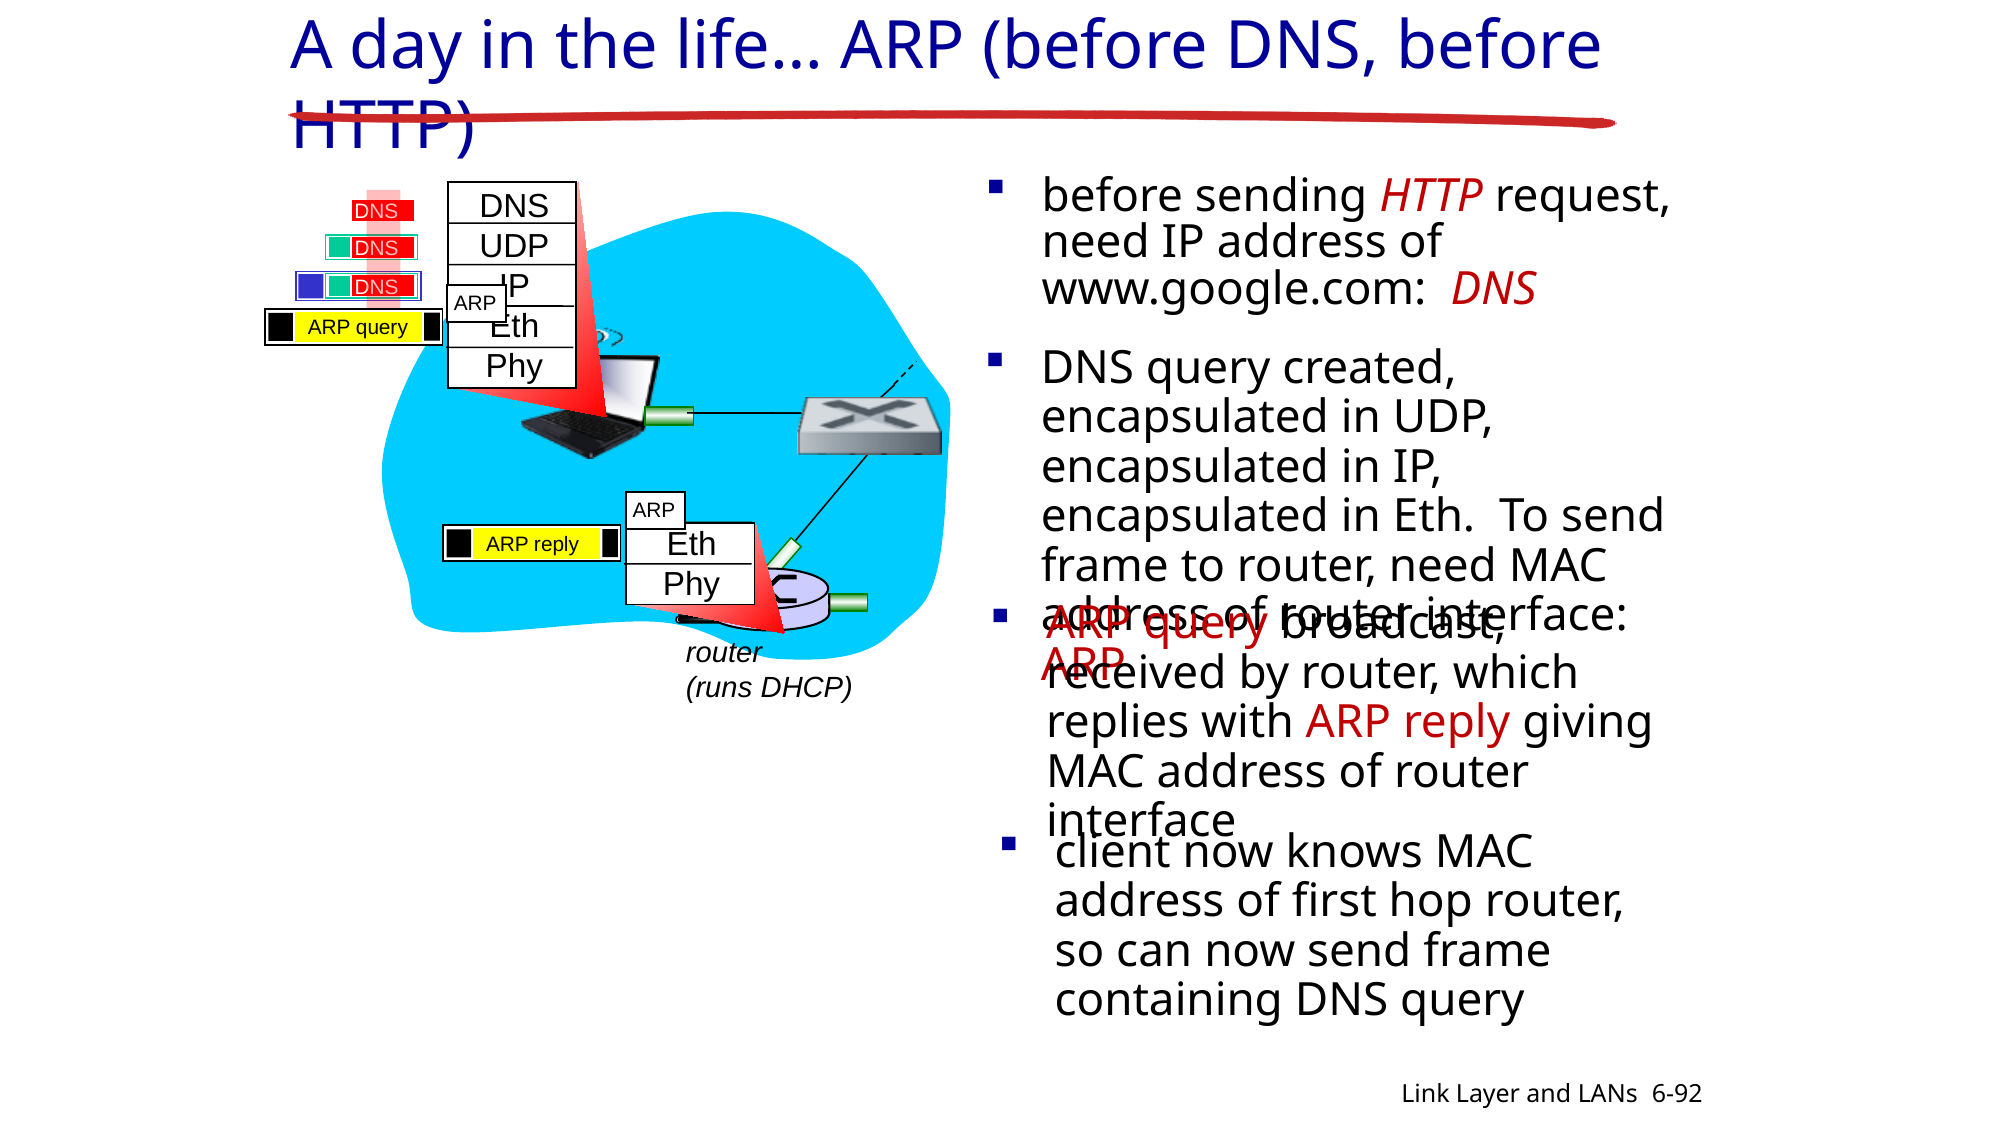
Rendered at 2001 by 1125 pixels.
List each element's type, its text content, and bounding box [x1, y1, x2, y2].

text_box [445, 177, 607, 418]
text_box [376, 208, 961, 713]
text_box ARP query broadcast, received by router, which replies with ARP reply giving MAC address of router interface [974, 591, 1695, 849]
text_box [295, 189, 422, 304]
picture [281, 104, 1632, 134]
list before sending HTTP request, need IP address of www.google.com: DNS [970, 166, 1736, 374]
text_box DNS query created, encapsulated in UDP, encapsulated in IP, encapsulated in Eth. To send frame to router, need MAC address of router interface: ARP [969, 336, 1723, 551]
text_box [442, 522, 621, 564]
footer Link Layer and LANs [1295, 1069, 1654, 1110]
title A day in the life… ARP (before DNS, before HTTP) [275, 0, 1728, 165]
slide_number 6-92 [1637, 1069, 1728, 1115]
text_box client now knows MAC address of first hop router, so can now send frame containing DNS query [983, 820, 1687, 1033]
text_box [617, 489, 785, 634]
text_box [438, 282, 512, 323]
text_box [264, 306, 443, 347]
